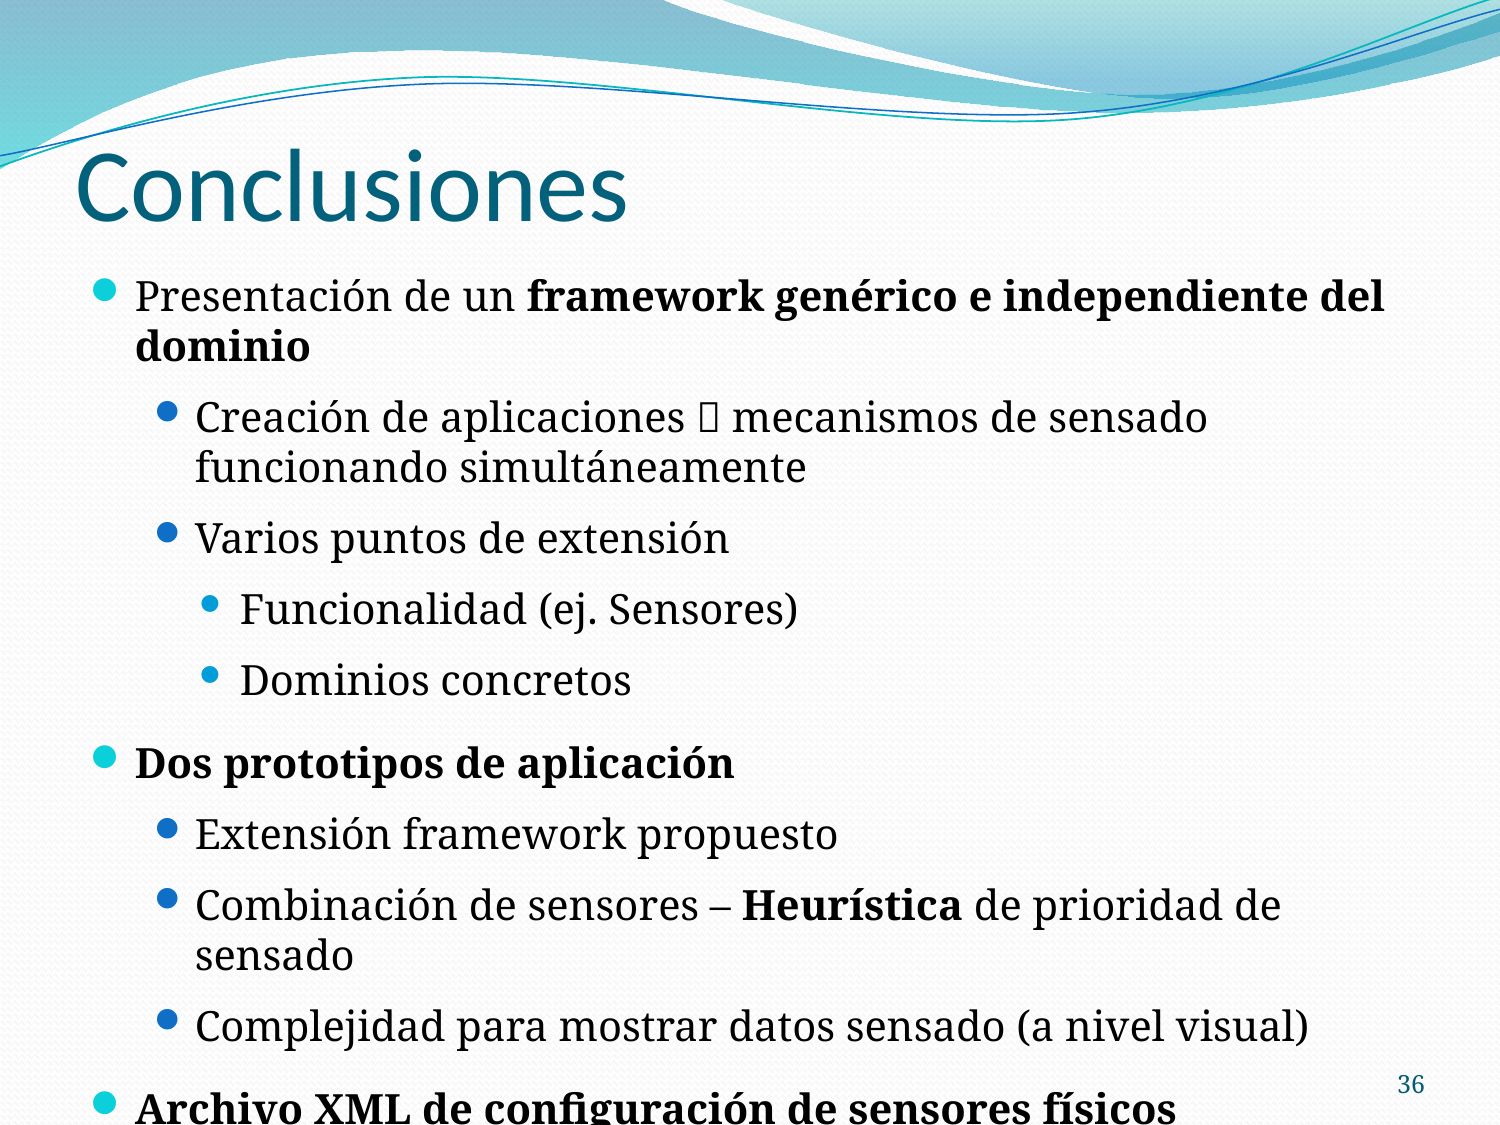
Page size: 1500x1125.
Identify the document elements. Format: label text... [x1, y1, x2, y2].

list Presentación de un framework genérico e independiente del dominio Creación de aplicaciones  mecanismos de sensado funcionando simultáneamente Varios puntos de extensión Funcionalidad (ej. Sensores) Dominios concretos Dos prototipos de aplicación Extensión framework propuesto Combinación de sensores – Heurística de prioridad de sensado Complejidad para mostrar datos sensado (a nivel visual) Archivo XML de configuración de sensores físicos [75, 262, 1425, 1059]
title Conclusiones [75, 54, 1425, 243]
slide_number 36 [1299, 1042, 1425, 1103]
